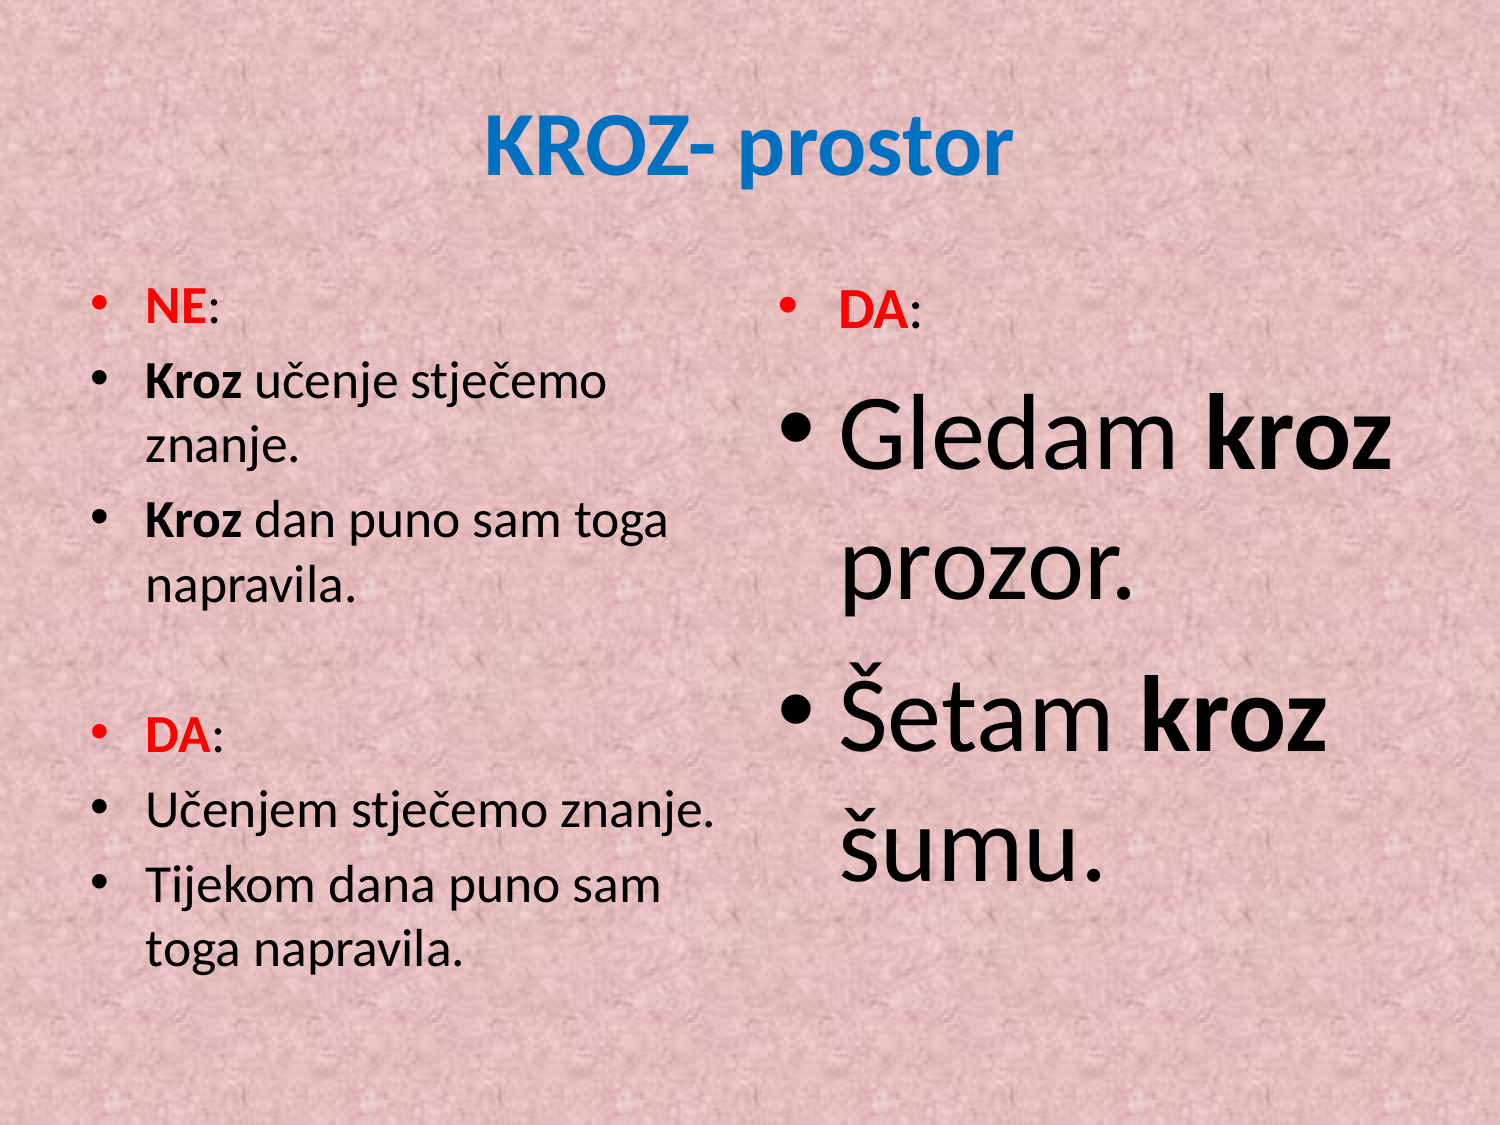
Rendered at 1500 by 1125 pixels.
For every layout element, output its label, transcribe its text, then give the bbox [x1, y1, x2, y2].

picture [0, 0, 1500, 1125]
list DA: Gledam kroz prozor. Šetam kroz šumu. [762, 262, 1425, 1005]
title KROZ- prostor [75, 45, 1425, 233]
list NE: Kroz učenje stječemo znanje. Kroz dan puno sam toga napravila. DA: Učenjem stječemo znanje. Tijekom dana puno sam toga napravila. [75, 262, 738, 1005]
